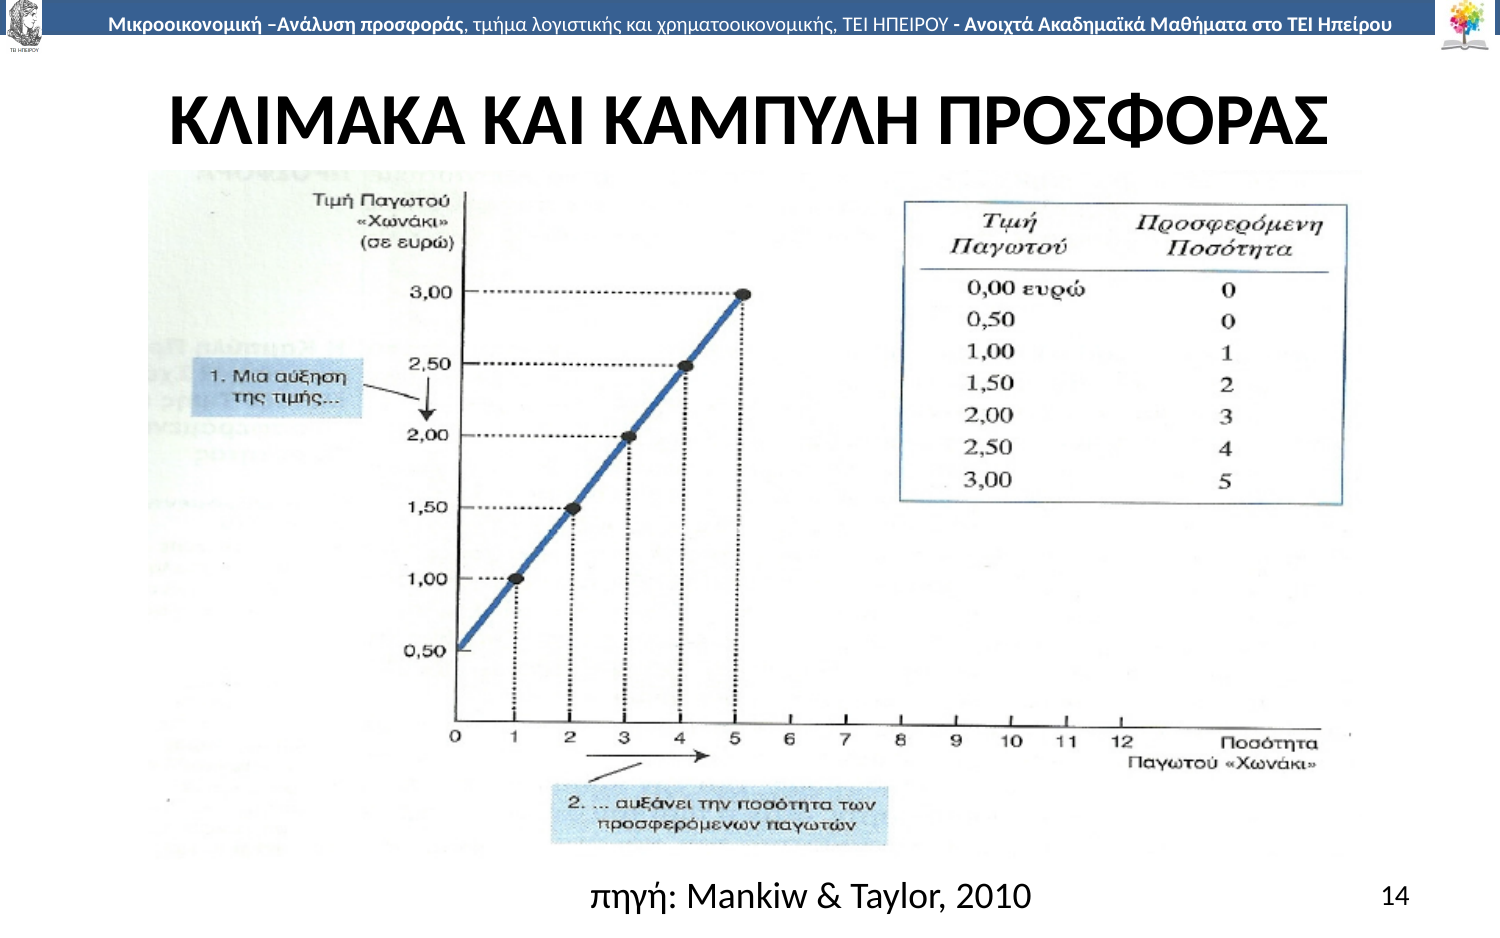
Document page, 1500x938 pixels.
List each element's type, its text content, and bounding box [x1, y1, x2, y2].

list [147, 170, 1363, 861]
text_box πηγή: Mankiw & Taylor, 2010 [575, 868, 1047, 924]
title ΚΛΙΜΑΚΑ ΚΑΙ ΚΑΜΠΥΛΗ ΠΡΟΣΦΟΡΑΣ [75, 37, 1425, 194]
slide_number 14 [1074, 868, 1425, 919]
picture [6, 0, 42, 54]
picture [1435, 0, 1495, 52]
